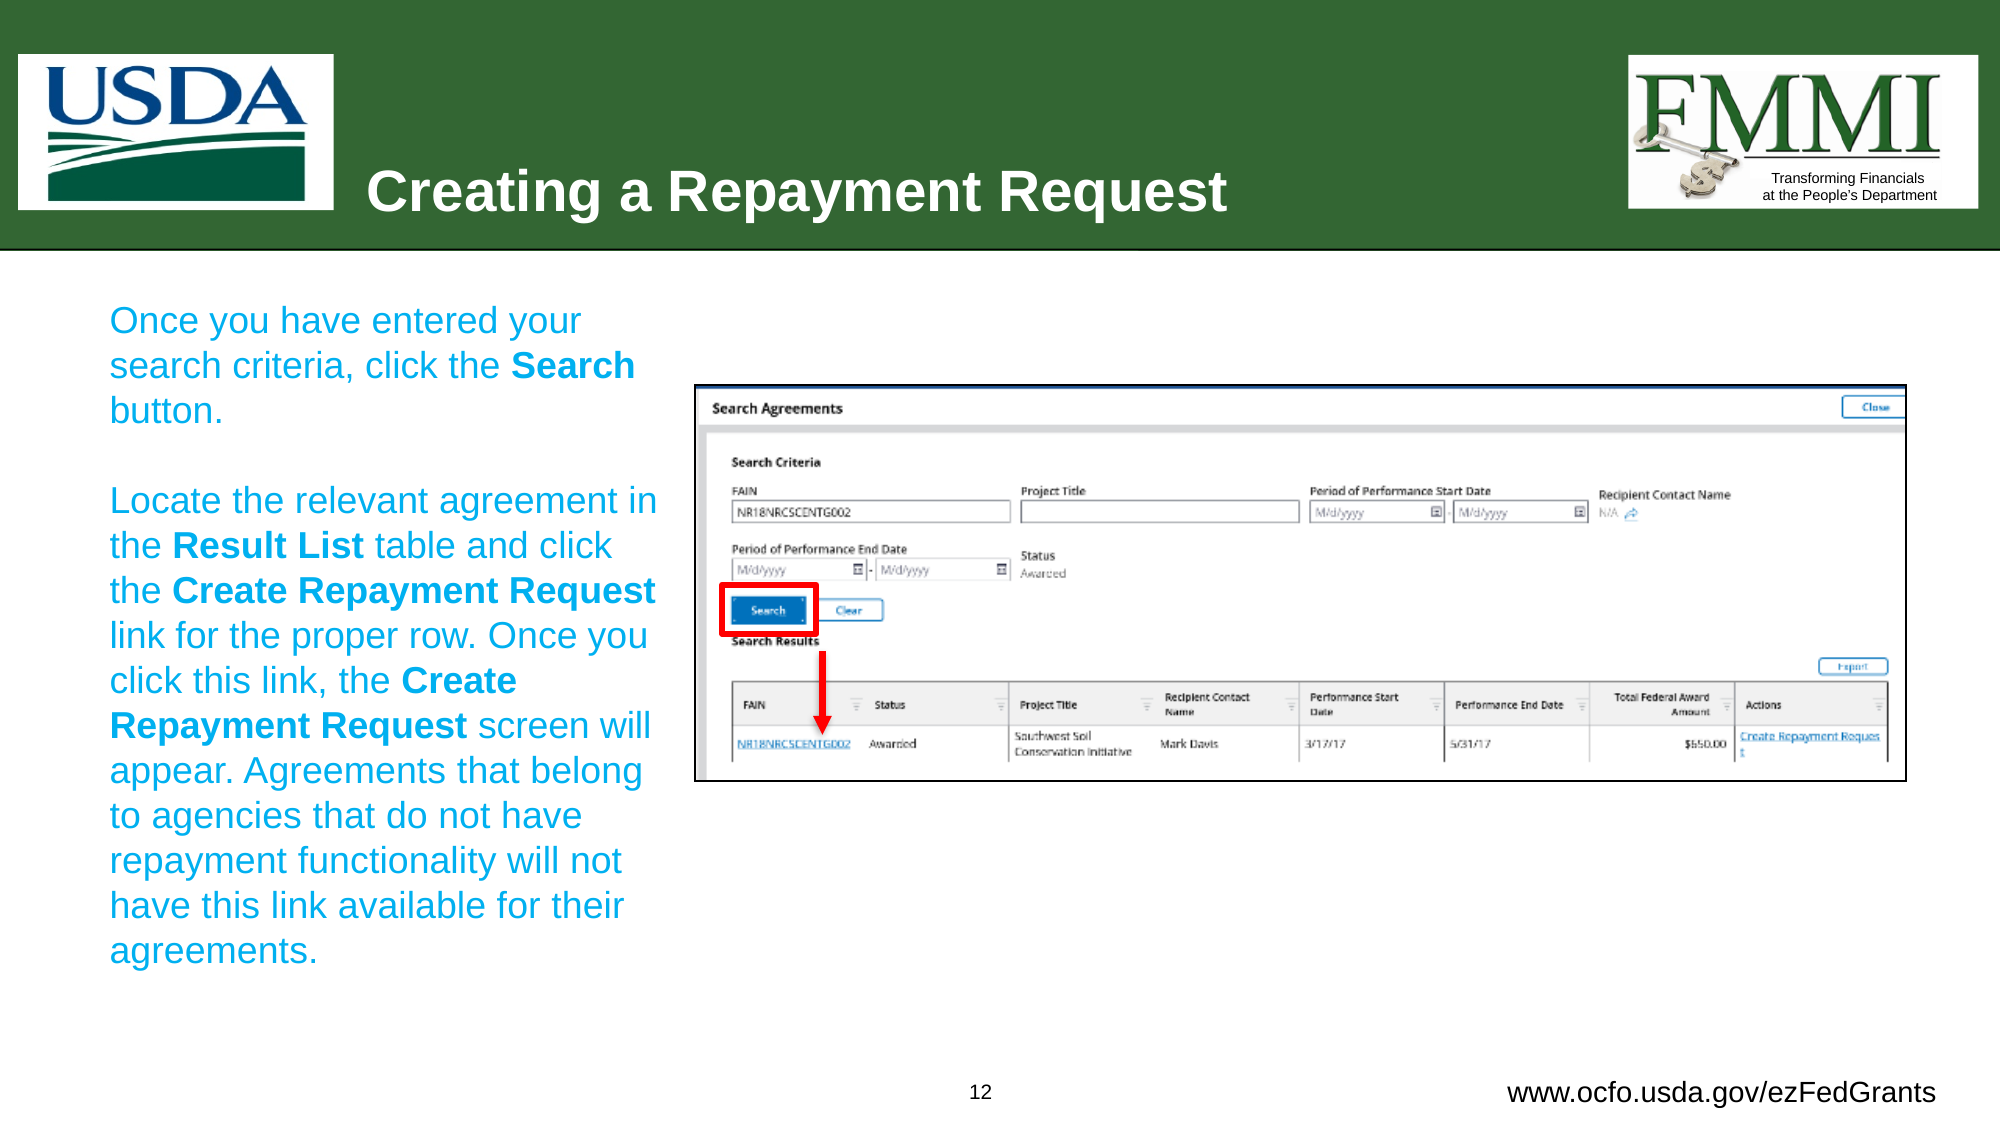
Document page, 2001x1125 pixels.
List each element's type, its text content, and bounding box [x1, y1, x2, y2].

picture [38, 58, 316, 207]
picture [1658, 71, 1942, 200]
text_box Once you have entered your search criteria, click the Search button. Locate the relevant agreement in the Result List table and click the Create Repayment Request link for the proper row. Once you click this link, the Create Repayment Request screen will appear. Agreements that belong to agencies that do not have repayment functionality will not have this link available for their agreements. [94, 288, 676, 979]
title Creating a Repayment Request [351, 47, 1658, 231]
slide_number 12 [794, 1070, 1167, 1112]
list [695, 385, 1906, 781]
